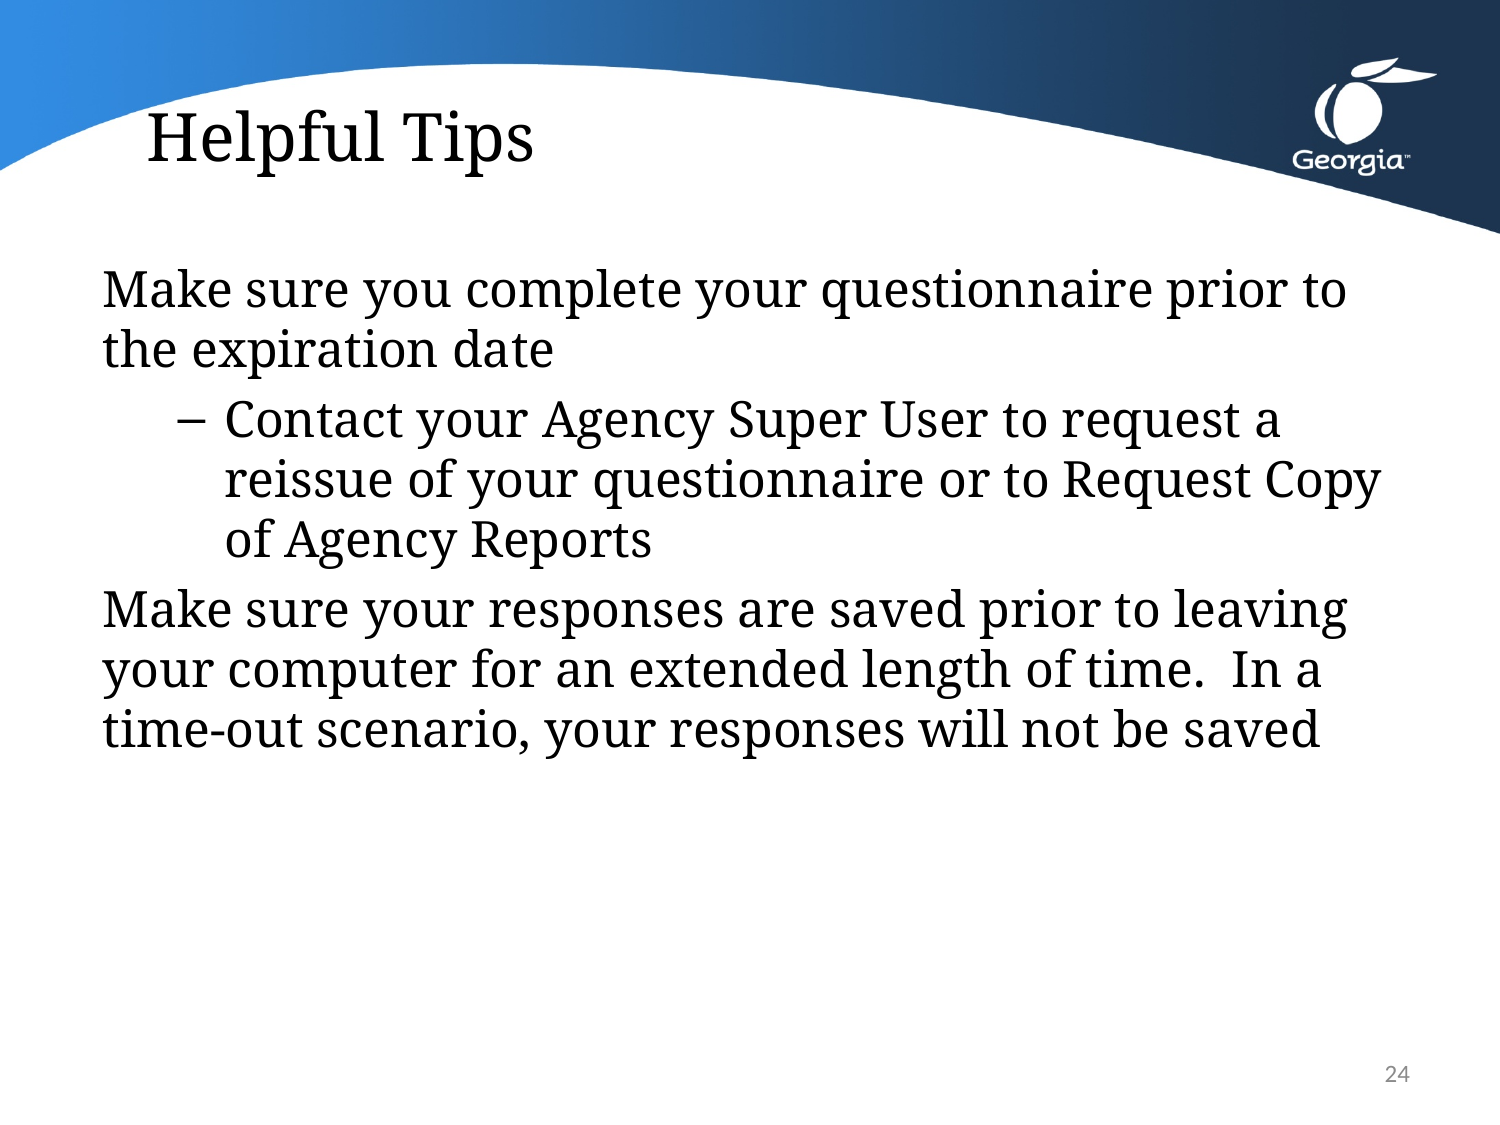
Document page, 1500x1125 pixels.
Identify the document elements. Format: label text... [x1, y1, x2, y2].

picture [0, 0, 1500, 1125]
slide_number 24 [1074, 1042, 1425, 1103]
title Helpful Tips [131, 41, 1408, 230]
list Make sure you complete your questionnaire prior to the expiration date Contact your Agency Super User to request a reissue of your questionnaire or to Request Copy of Agency Reports Make sure your responses are saved prior to leaving your computer for an extended length of time. In a time-out scenario, your responses will not be saved [87, 249, 1426, 1051]
